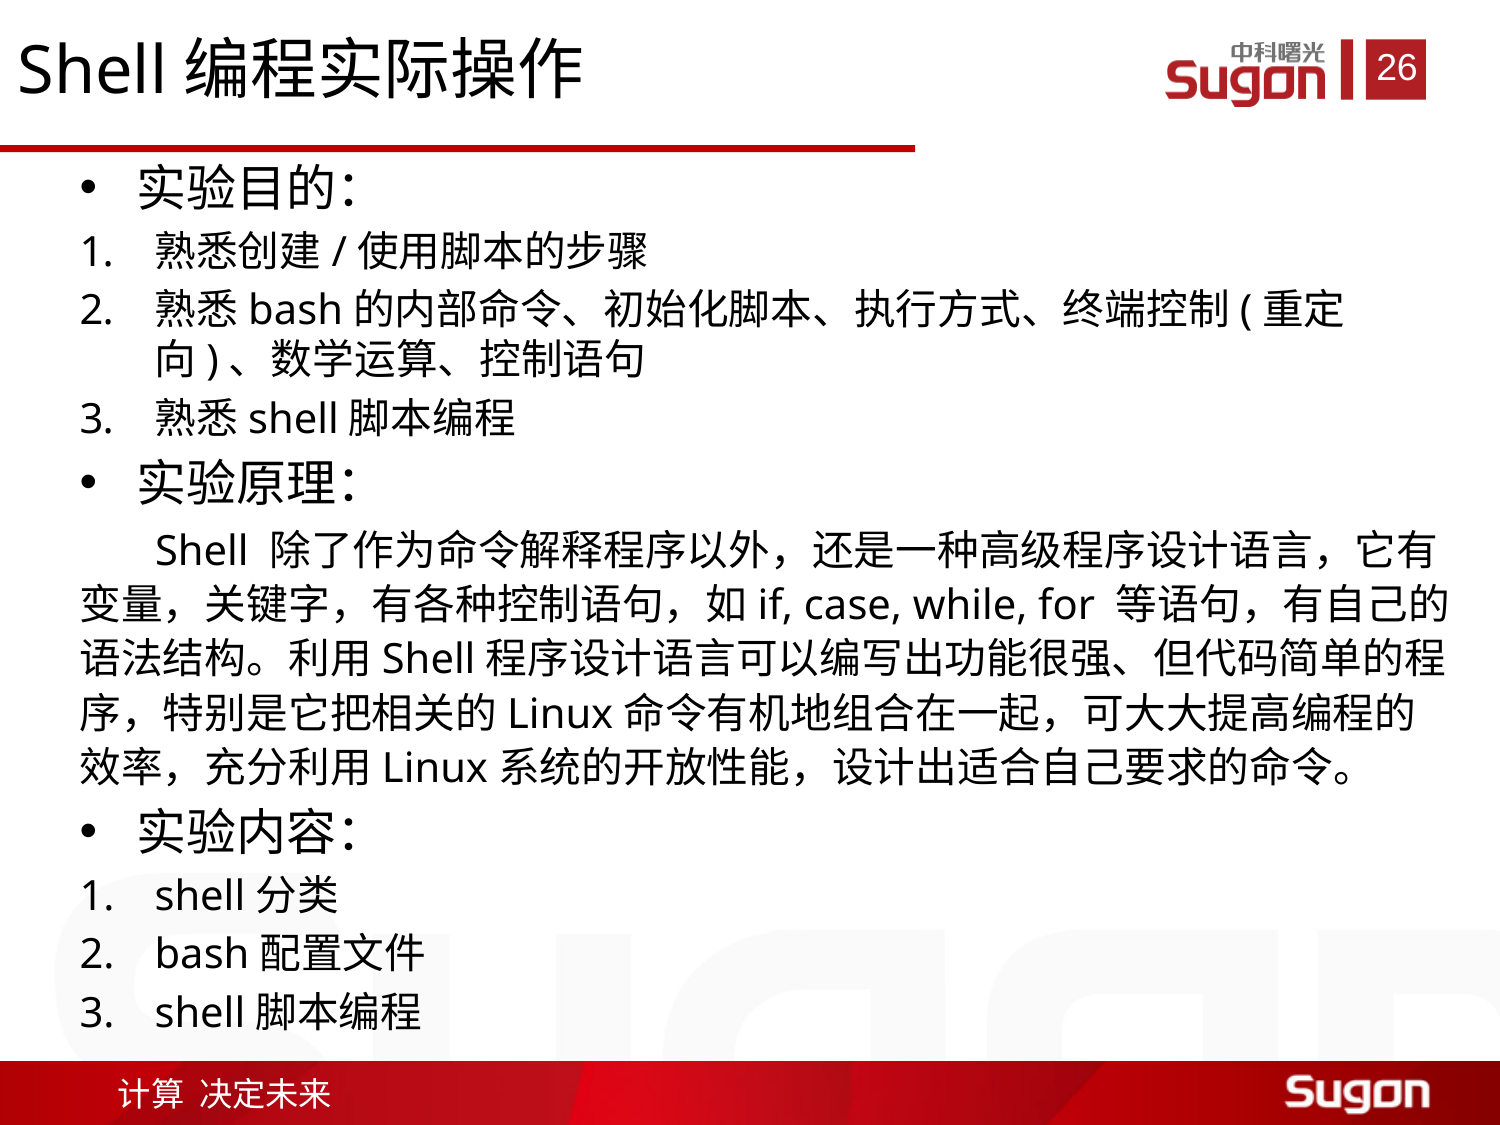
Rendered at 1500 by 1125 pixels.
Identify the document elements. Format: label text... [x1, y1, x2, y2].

list Shell编程实际操作 [2, 19, 1066, 121]
picture [0, 0, 1500, 1125]
list 实验目的： 熟悉创建/使用脚本的步骤 熟悉bash的内部命令、初始化脚本、执行方式、终端控制(重定向)、数学运算、控制语句 熟悉shell脚本编程 实验原理： Shell 除了作为命令解释程序以外，还是一种高级程序设计语言，它有变量，关键字，有各种控制语句，如if, case, while, for 等语句，有自己的语法结构。利用Shell程序设计语言可以编写出功能很强、但代码简单的程序，特别是它把相关的Linux命令有机地组合在一起，可大大提高编程的效率，充分利用Linux系统的开放性能，设计出适合自己要求的命令。 实验内容： shell分类 bash配置文件 shell脚本编程 [64, 149, 1471, 941]
